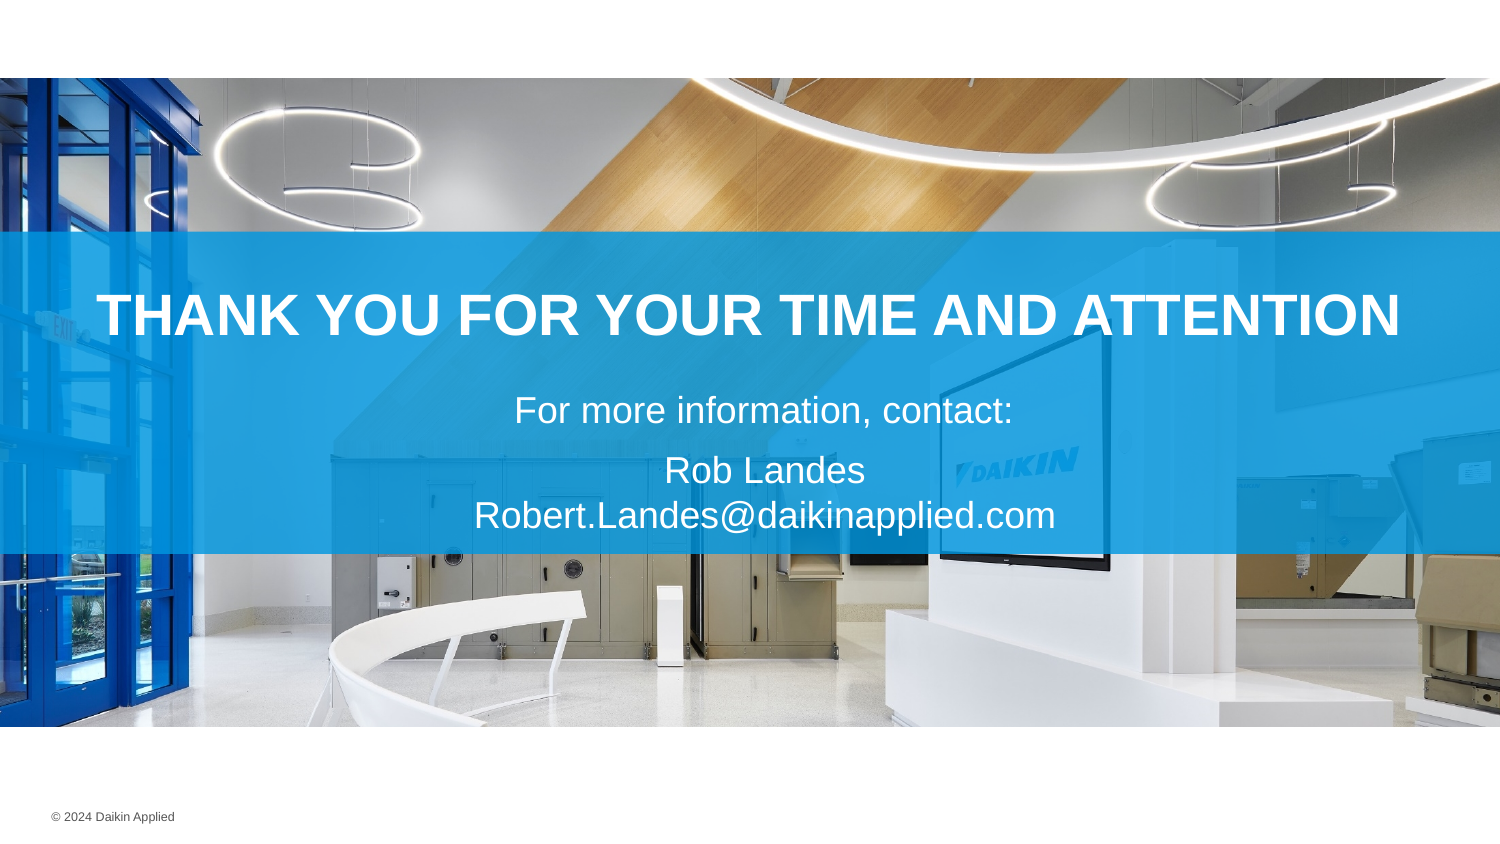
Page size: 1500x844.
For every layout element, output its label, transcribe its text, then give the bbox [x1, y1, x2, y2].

picture [0, 554, 1500, 727]
list For more information, contact: [0, 378, 1500, 438]
picture [0, 78, 1500, 231]
title Thank you for your time and attention [0, 231, 1500, 378]
list Rob Landes Robert.Landes@daikinapplied.com [0, 438, 1500, 551]
footer © 2024 Daikin Applied [36, 794, 572, 840]
